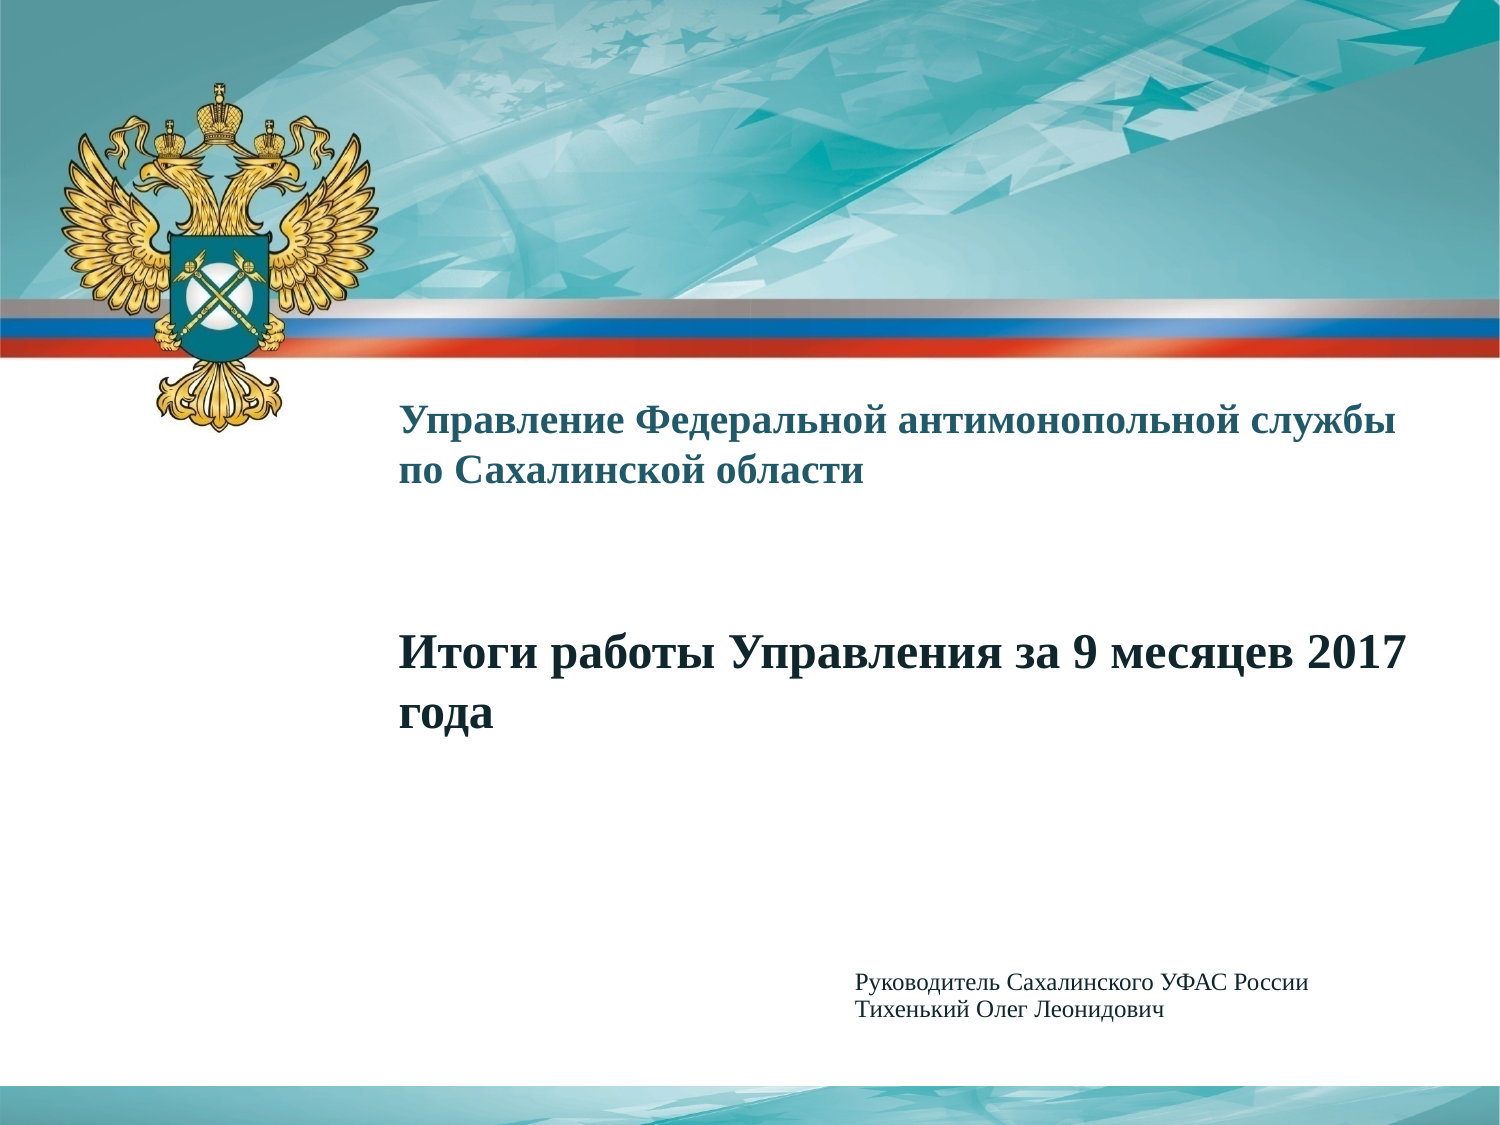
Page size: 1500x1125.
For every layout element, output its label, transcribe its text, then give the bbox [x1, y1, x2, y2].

text_box Управление Федеральной антимонопольной службы по Сахалинской области [384, 371, 1477, 513]
picture [0, 0, 1500, 433]
picture [0, 1086, 1500, 1125]
text_box Итоги работы Управления за 9 месяцев 2017 года [384, 540, 1465, 907]
text_box Руководитель Сахалинского УФАС России Тихенький Олег Леонидович [840, 960, 1472, 1061]
